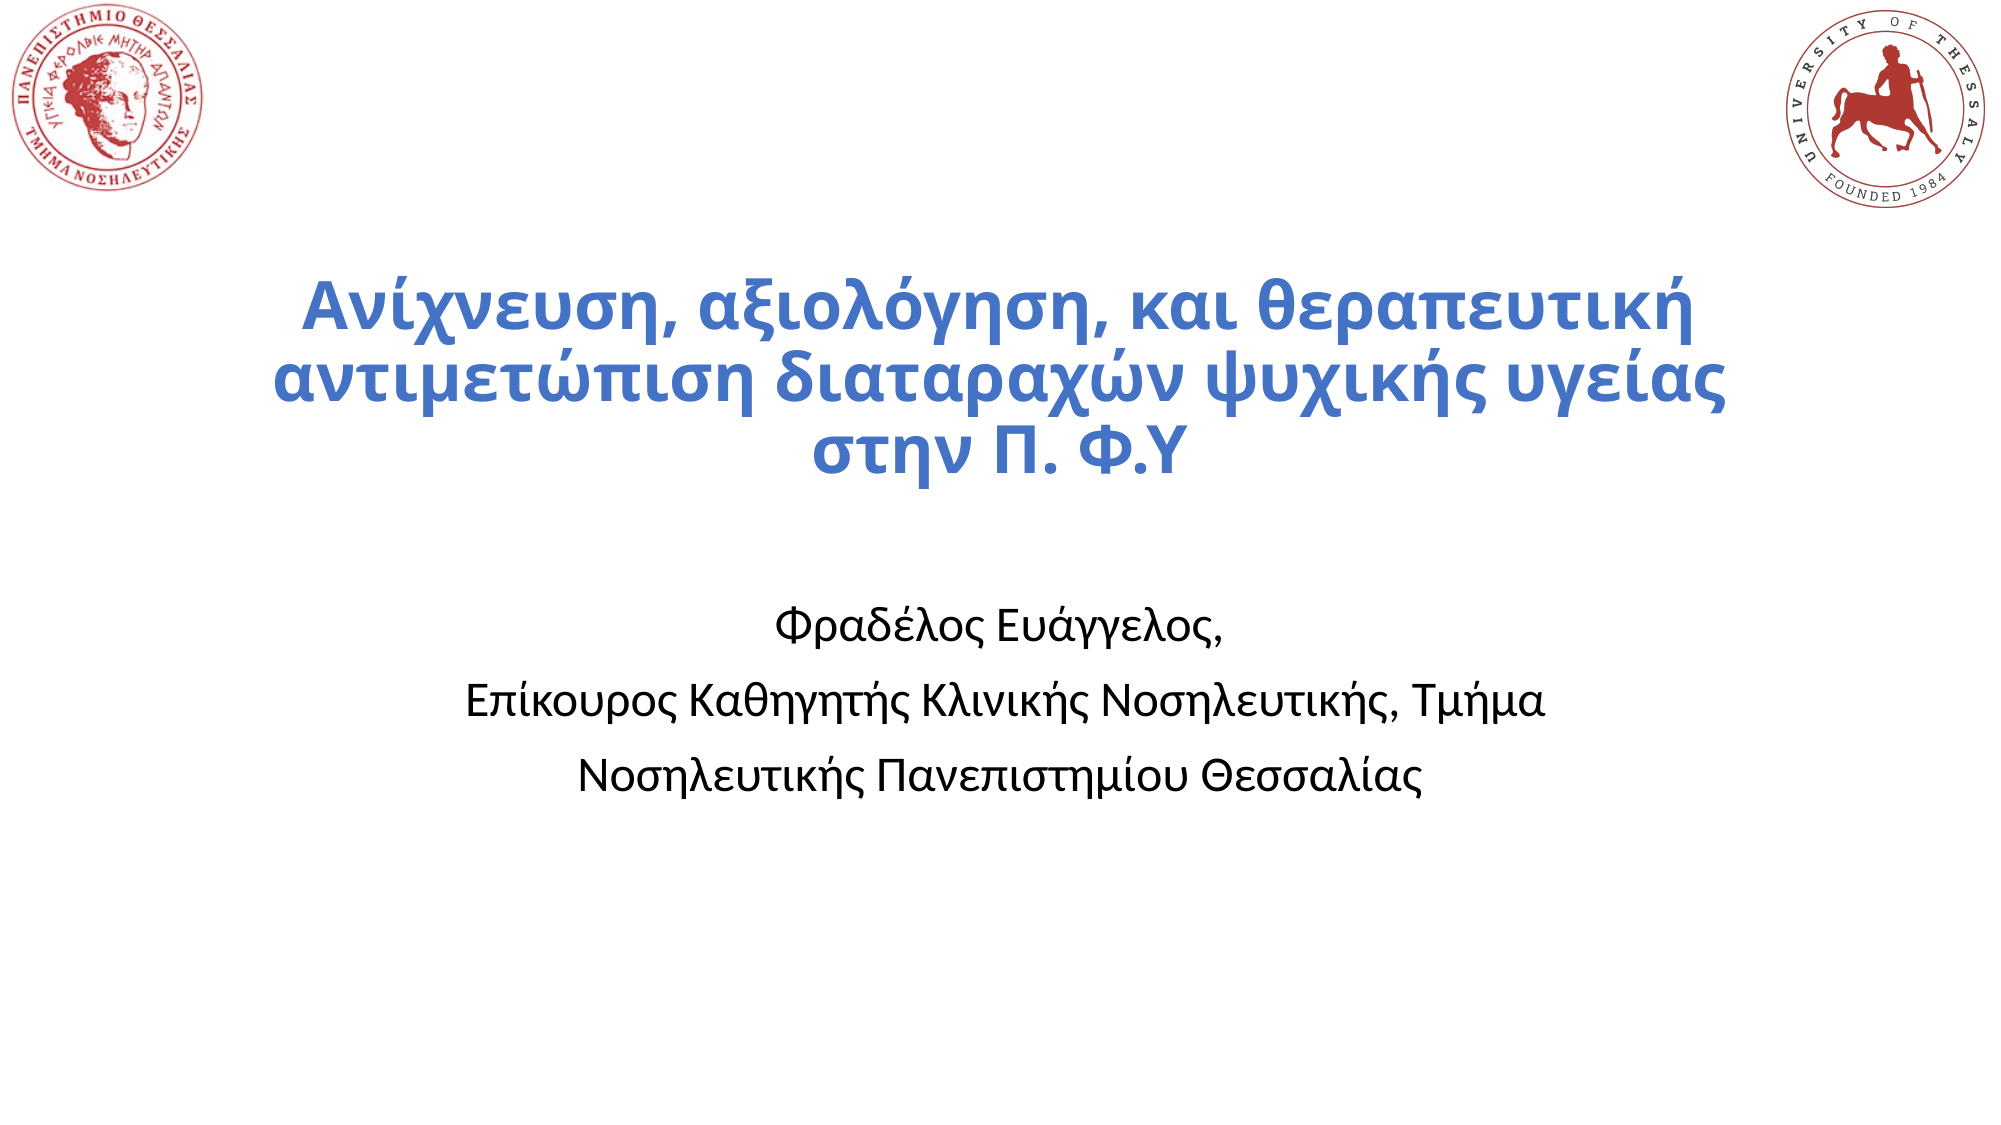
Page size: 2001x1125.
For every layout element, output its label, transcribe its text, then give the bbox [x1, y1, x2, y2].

title Ανίχνευση, αξιολόγηση, και θεραπευτική αντιμετώπιση διαταραχών ψυχικής υγείας στην Π. Φ.Υ [249, 184, 1750, 576]
picture [1786, 10, 1985, 208]
picture [8, 0, 206, 198]
subtitle Φραδέλος Ευάγγελος, Επίκουρος Καθηγητής Κλινικής Νοσηλευτικής, Τμήμα Νοσηλευτικής Πανεπιστημίου Θεσσαλίας [249, 590, 1750, 863]
